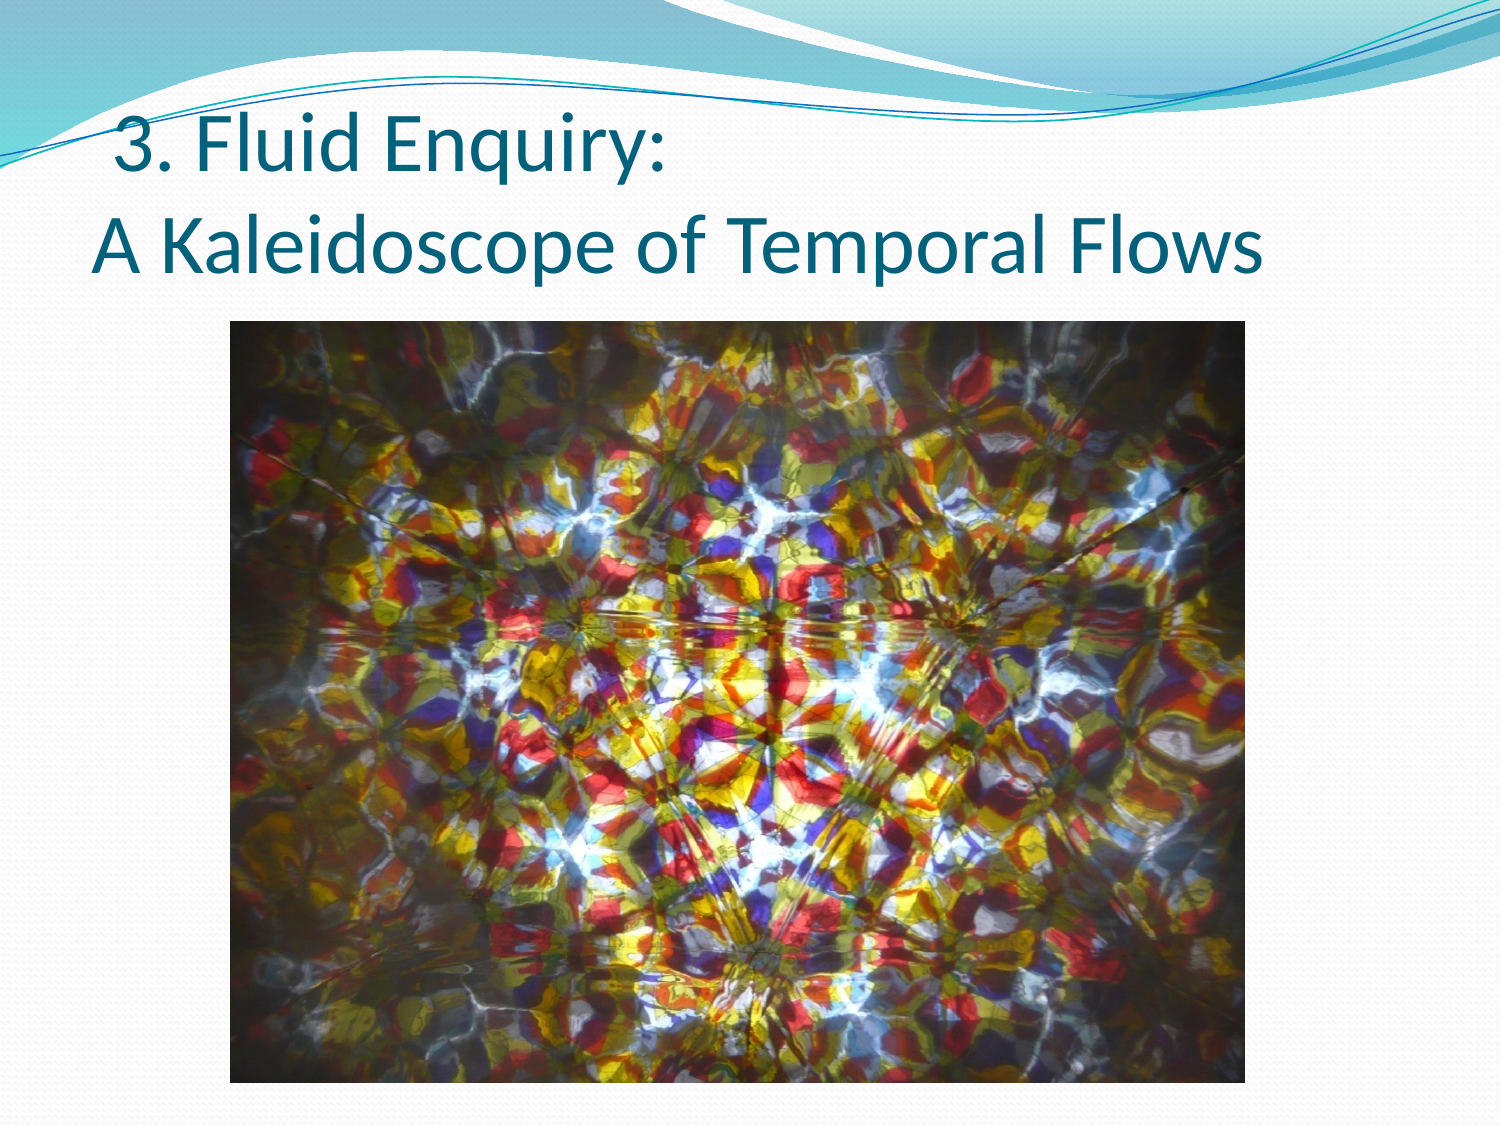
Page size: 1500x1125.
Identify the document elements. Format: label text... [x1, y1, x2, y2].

title 3. Fluid Enquiry: A Kaleidoscope of Temporal Flows [76, 78, 1425, 303]
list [229, 321, 1245, 1083]
